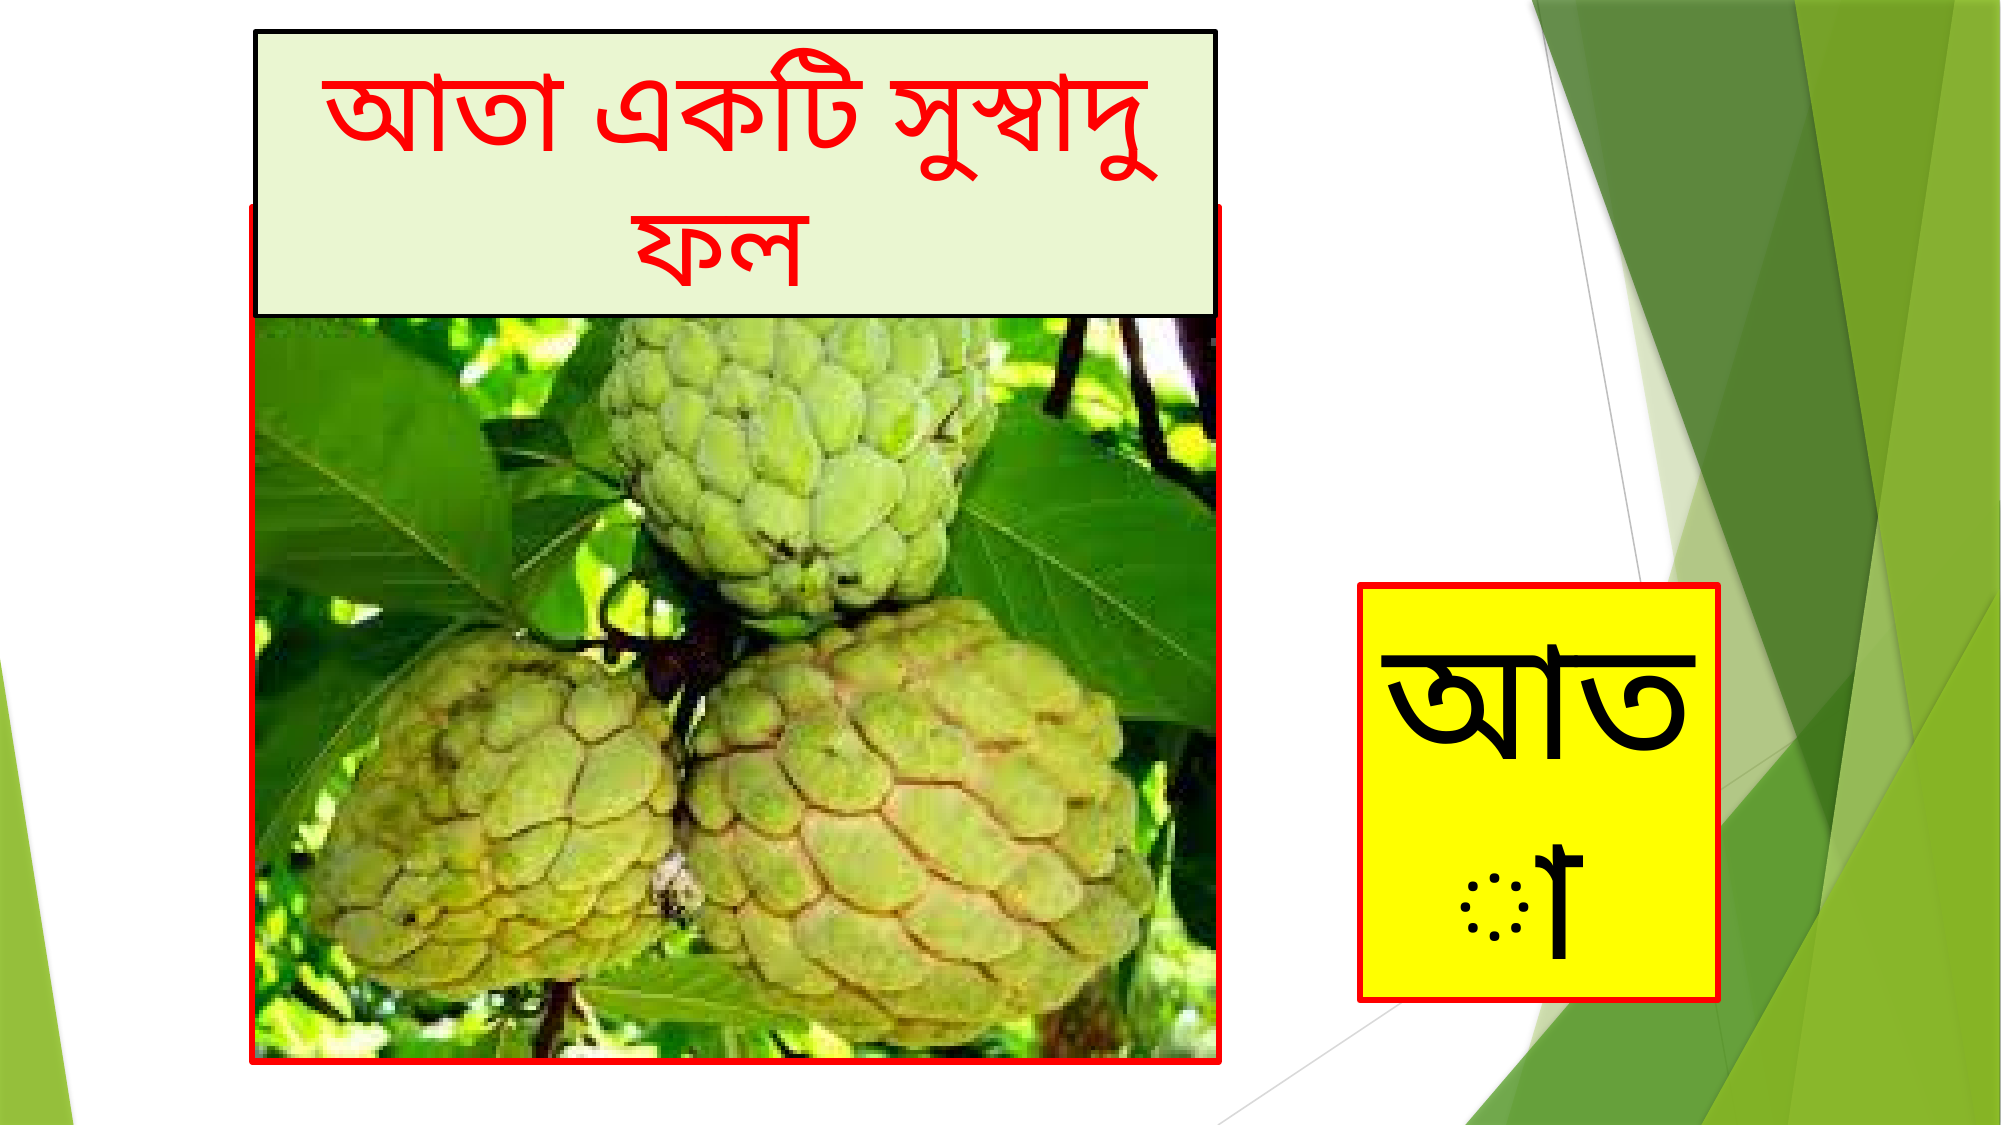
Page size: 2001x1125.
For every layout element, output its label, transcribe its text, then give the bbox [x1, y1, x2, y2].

text_box আতা একটি সুস্বাদু ফল [255, 31, 1216, 209]
text_box আতা [1359, 585, 1718, 1001]
picture [254, 209, 1217, 1059]
